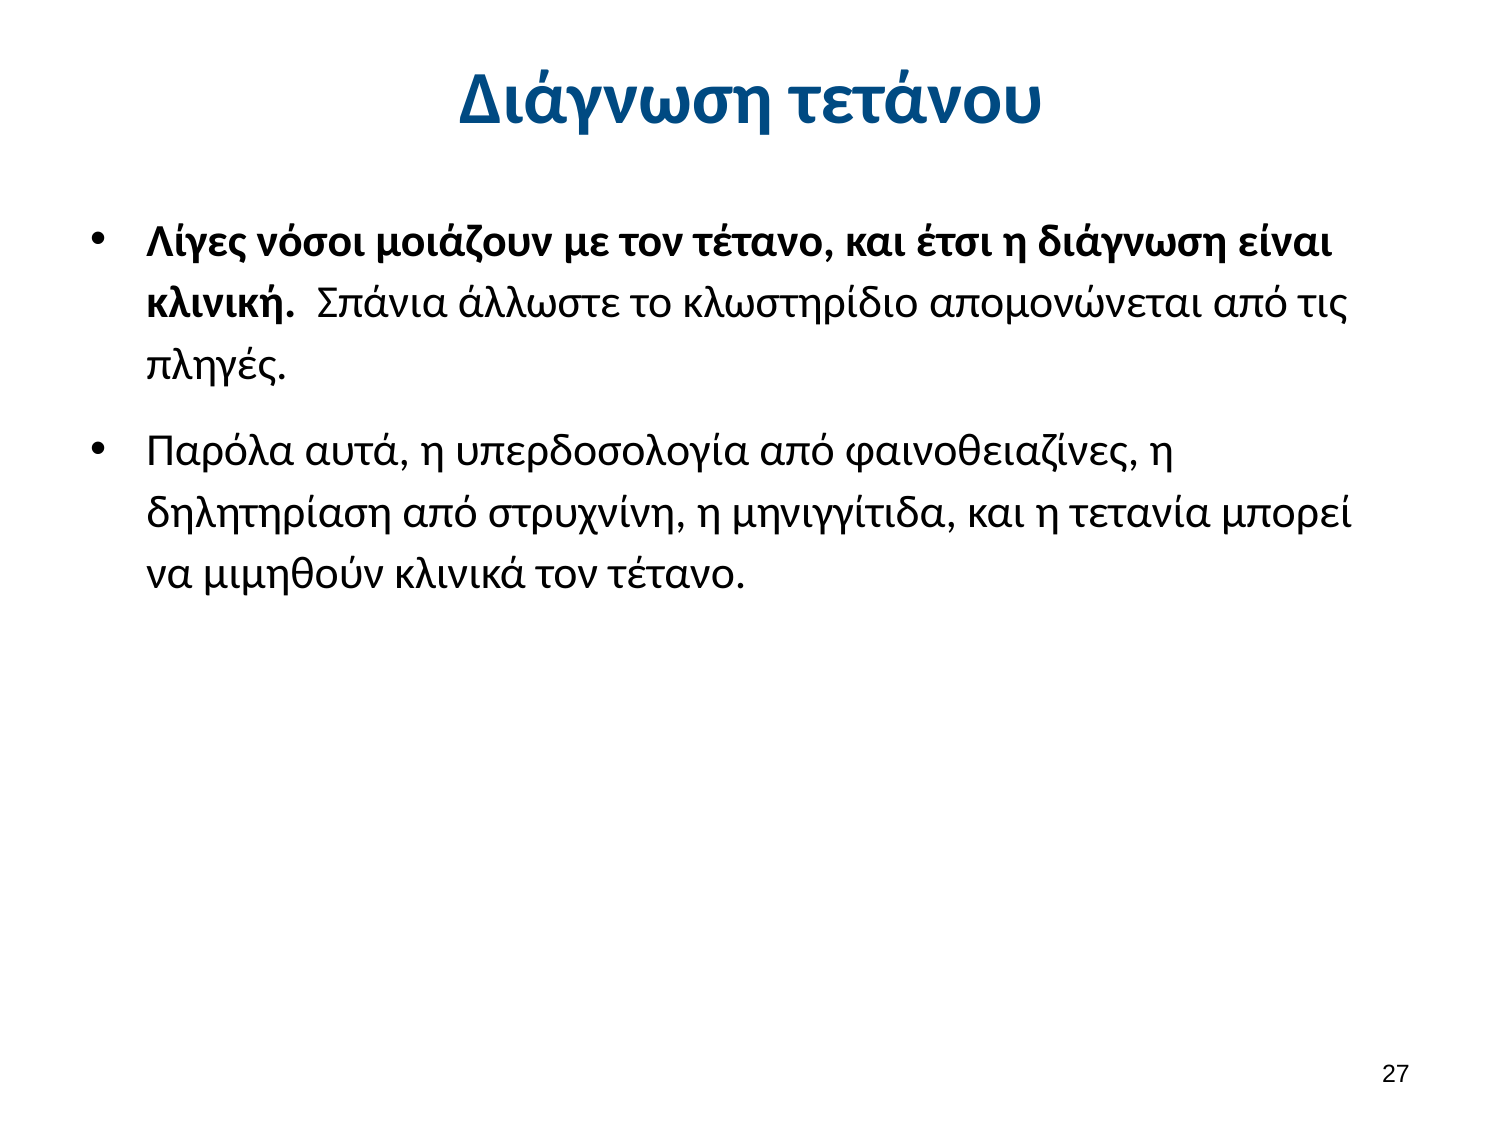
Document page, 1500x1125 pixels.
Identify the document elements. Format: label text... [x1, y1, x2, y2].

slide_number 26 [1074, 1042, 1425, 1103]
list Λίγες νόσοι μοιάζουν με τον τέτανο, και έτσι η διάγνωση είναι κλινική. Σπάνια άλλωστε το κλωστηρίδιο απομονώνεται από τις πληγές. Παρόλα αυτά, η υπερδοσολογία από φαινοθειαζίνες, η δηλητηρίαση από στρυχνίνη, η μηνιγγίτιδα, και η τετανία μπορεί να μιμηθούν κλινικά τον τέτανο. [75, 196, 1425, 1024]
title Διάγνωση τετάνου [76, 19, 1427, 169]
